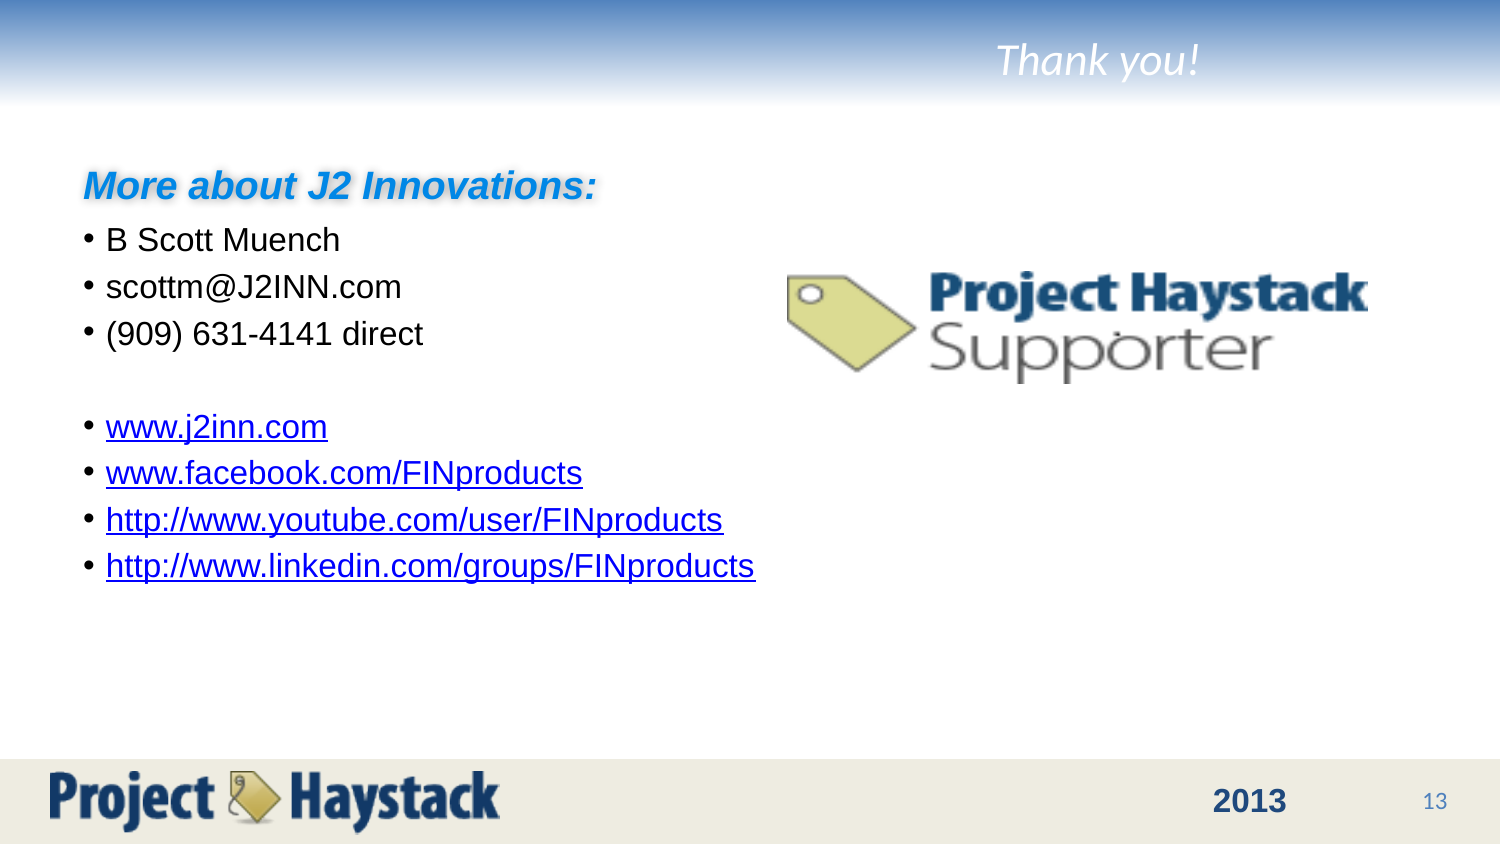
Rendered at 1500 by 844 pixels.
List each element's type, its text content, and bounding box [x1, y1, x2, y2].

picture [50, 771, 500, 835]
list B Scott Muench scottm@J2INN.com (909) 631-4141 direct www.j2inn.com www.facebook.com/FINproducts http://www.youtube.com/user/FINproducts http://www.linkedin.com/groups/FINproducts [68, 210, 1466, 703]
list Thank you! [716, 21, 1480, 93]
picture [787, 271, 1368, 385]
slide_number 13 [1112, 776, 1463, 822]
title More about J2 Innovations: [68, 156, 1432, 210]
